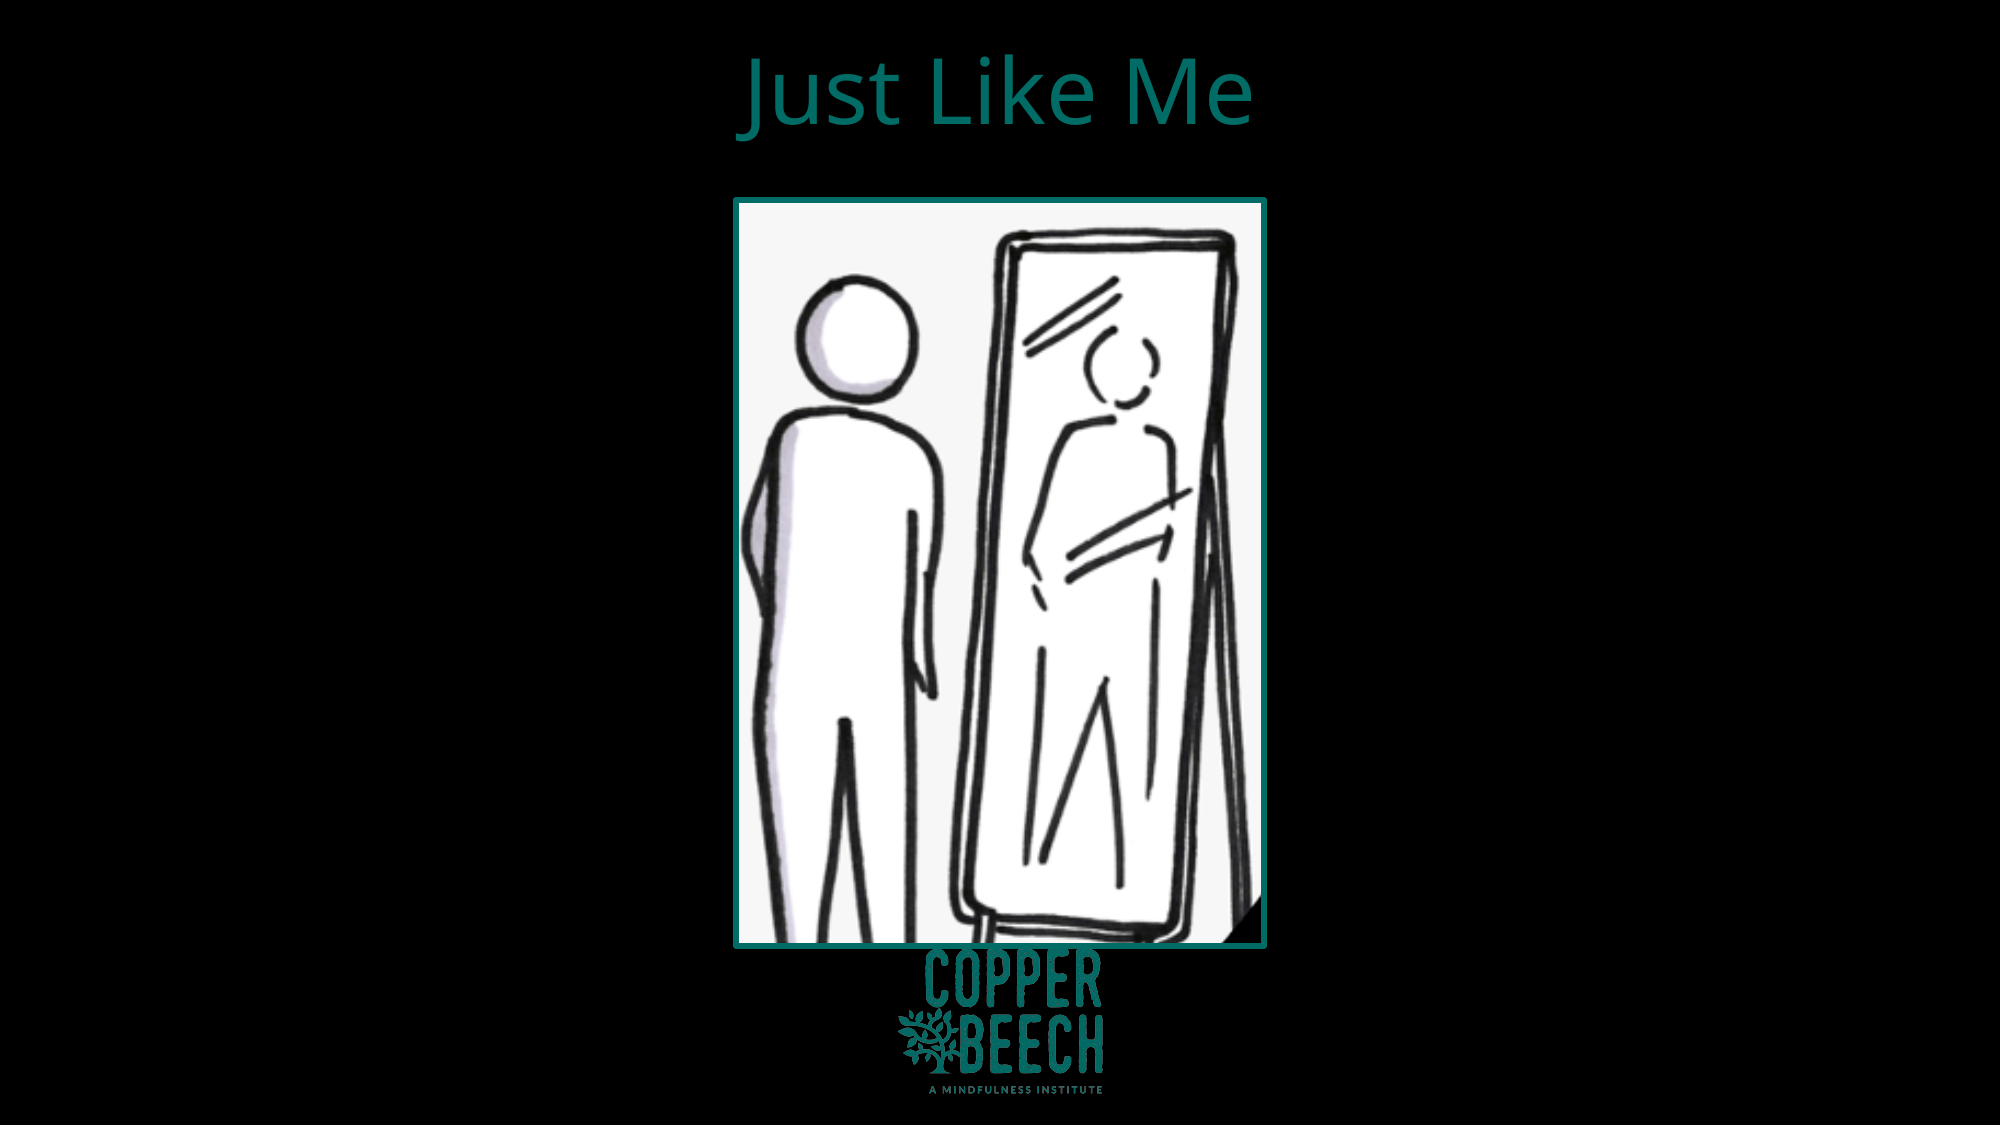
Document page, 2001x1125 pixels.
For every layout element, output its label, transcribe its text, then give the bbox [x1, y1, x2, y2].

picture [738, 202, 1262, 1101]
text_box Just Like Me [656, 25, 1344, 150]
